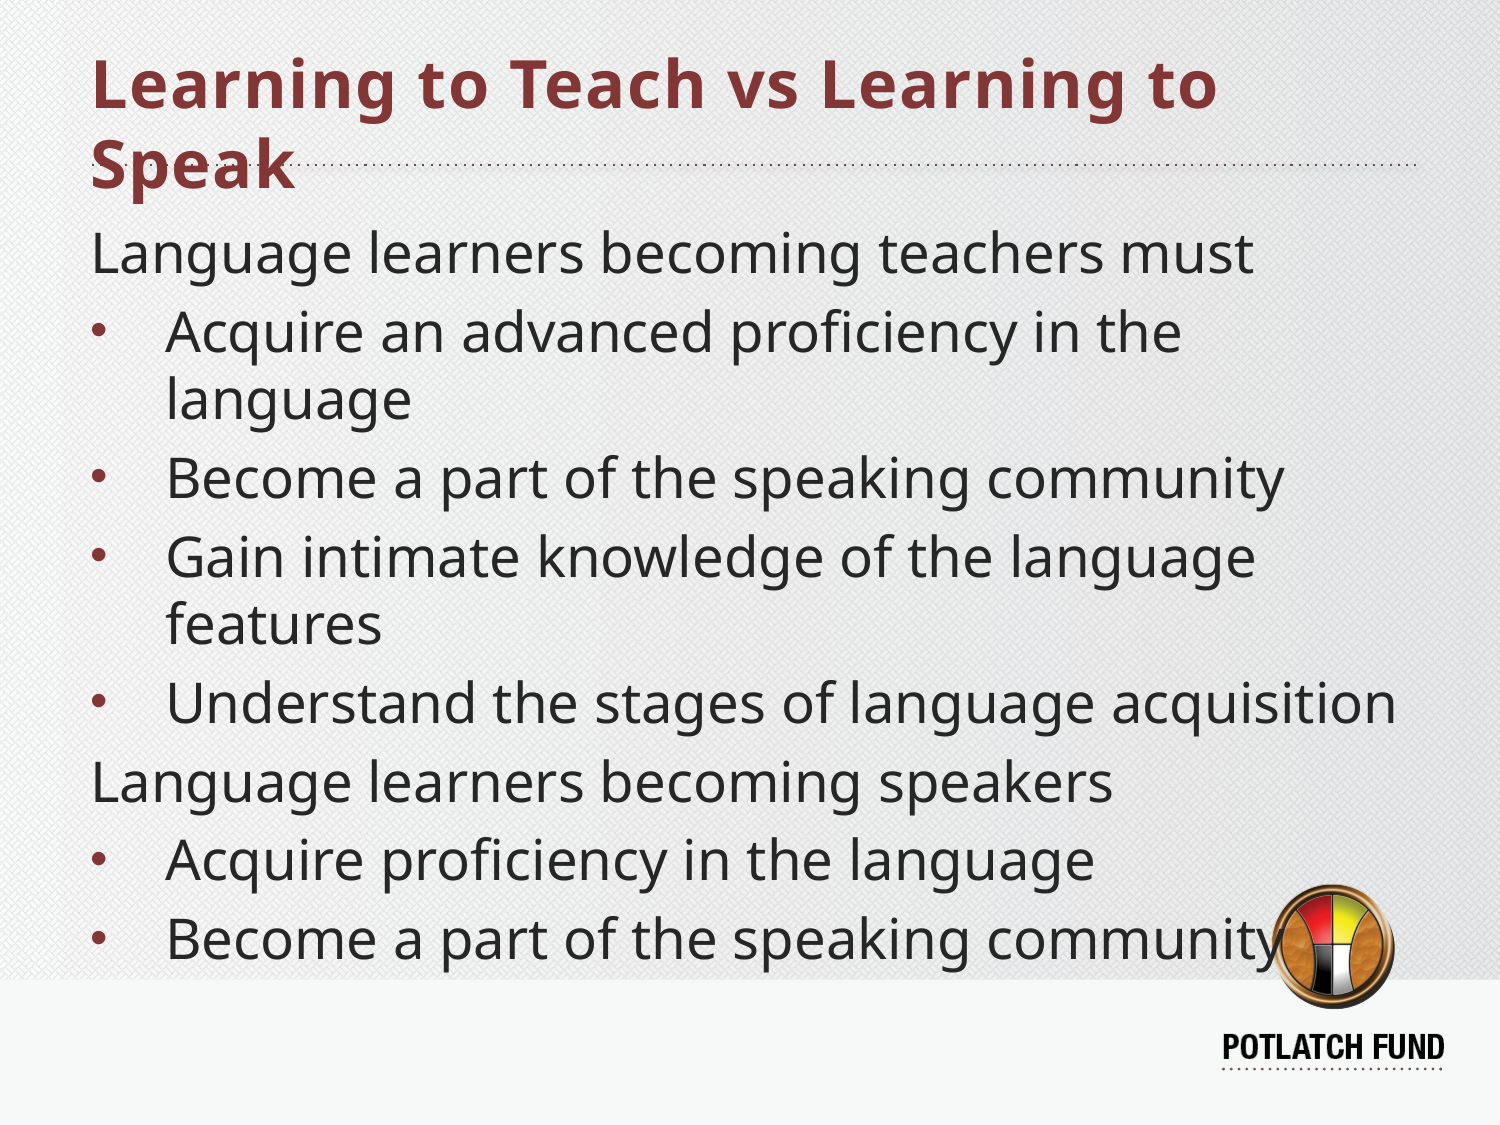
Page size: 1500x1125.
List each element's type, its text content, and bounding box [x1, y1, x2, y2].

title Learning to Teach vs Learning to Speak [75, 59, 1425, 186]
list Language learners becoming teachers must Acquire an advanced proficiency in the language Become a part of the speaking community Gain intimate knowledge of the language features Understand the stages of language acquisition Language learners becoming speakers Acquire proficiency in the language Become a part of the speaking community [75, 209, 1425, 974]
picture [0, 0, 1500, 1125]
